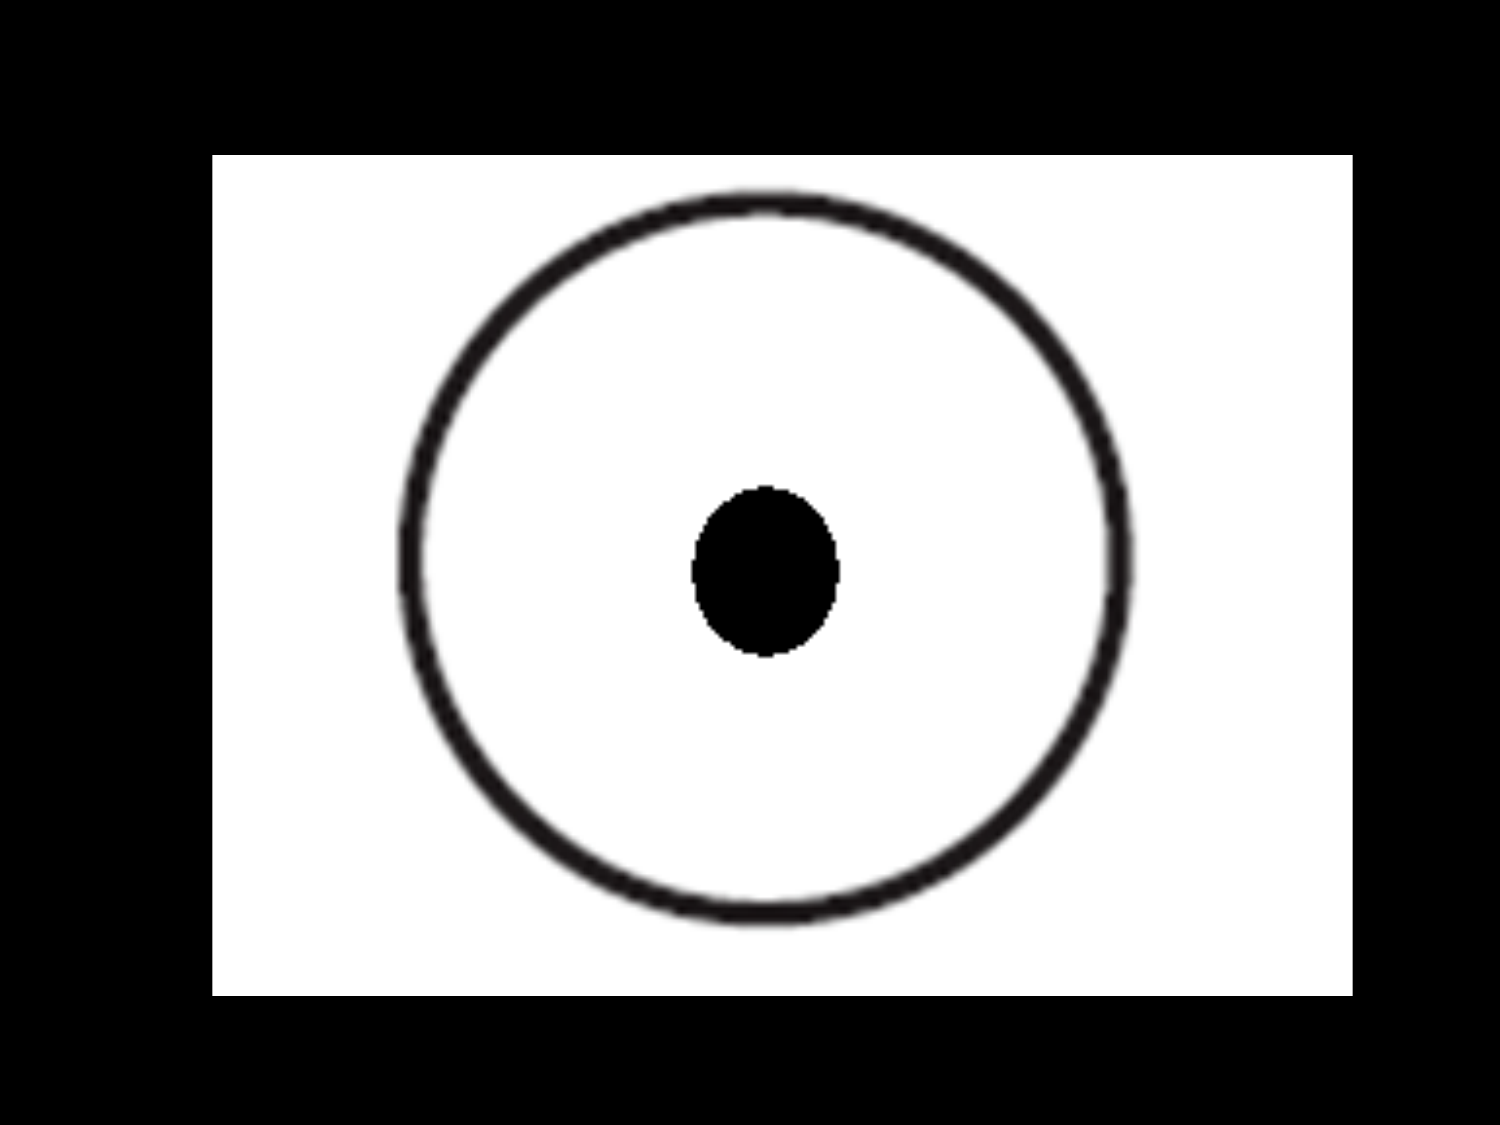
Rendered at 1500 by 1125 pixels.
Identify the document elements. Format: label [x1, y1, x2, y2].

picture [212, 155, 1353, 997]
